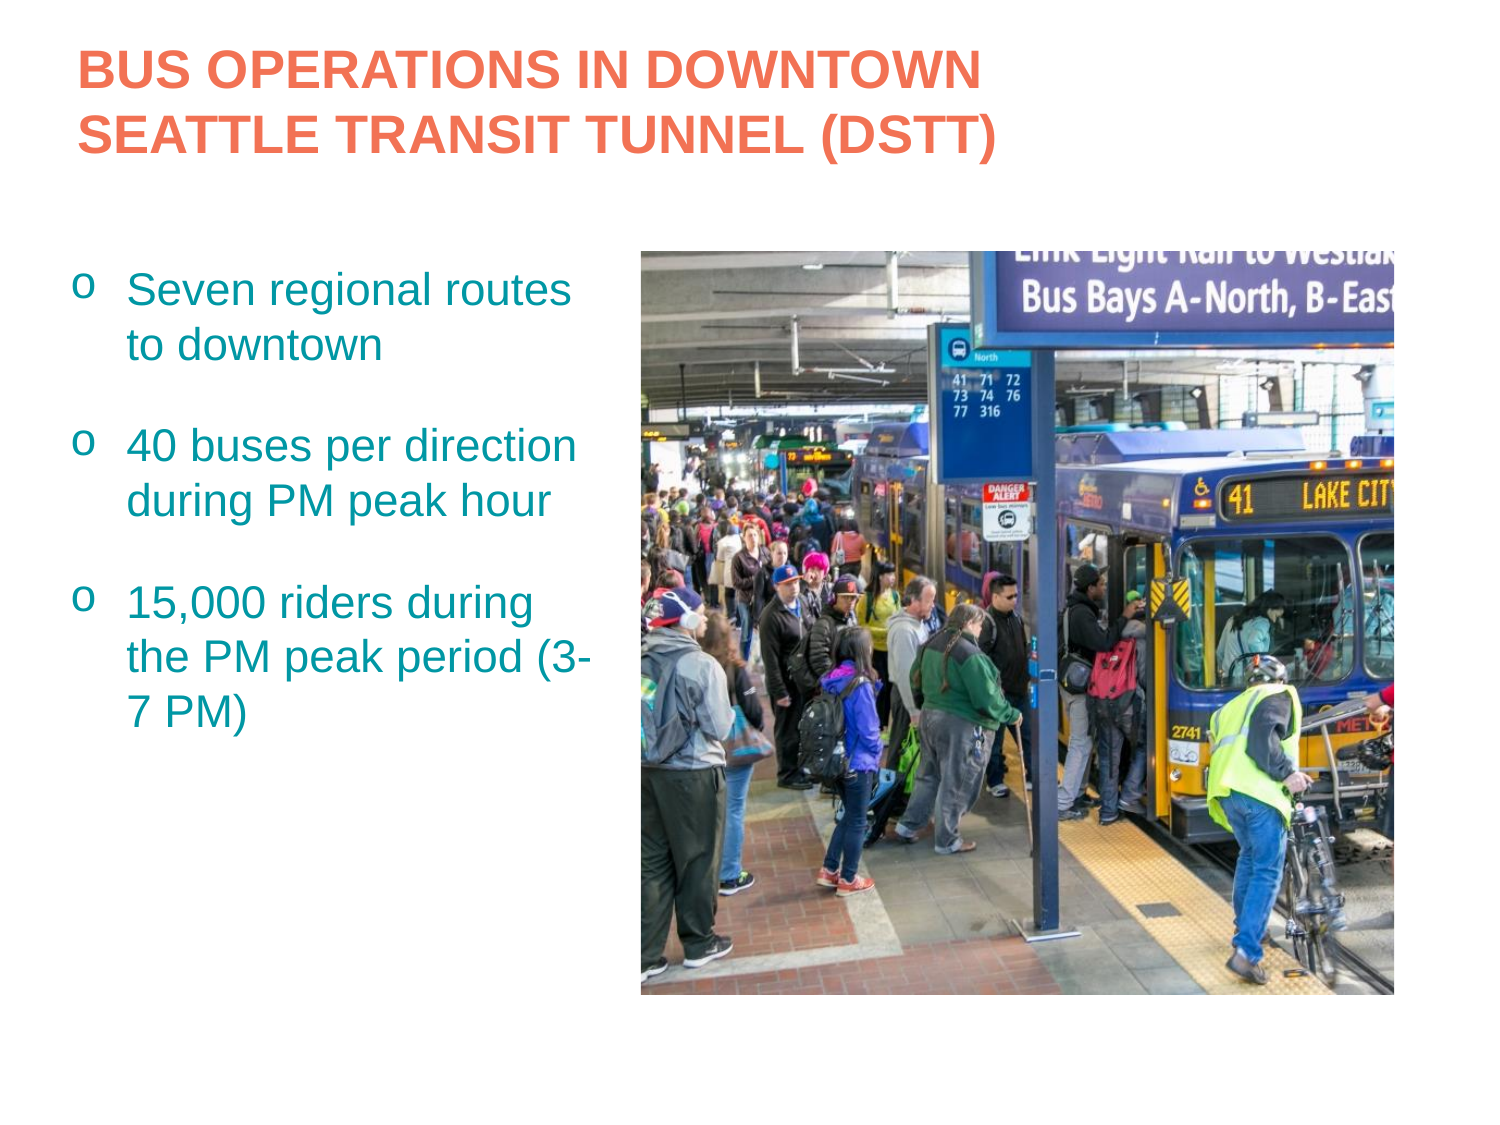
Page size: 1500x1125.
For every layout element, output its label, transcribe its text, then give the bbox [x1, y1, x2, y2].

picture [640, 251, 1395, 995]
title BUS OPERATIONS IN DOWNTOWN SEATTLE TRANSIT TUNNEL (DSTT) [62, 16, 1245, 183]
text_box Seven regional routes to downtown 40 buses per direction during PM peak hour 15,000 riders during the PM peak period (3-7 PM) [54, 251, 625, 925]
